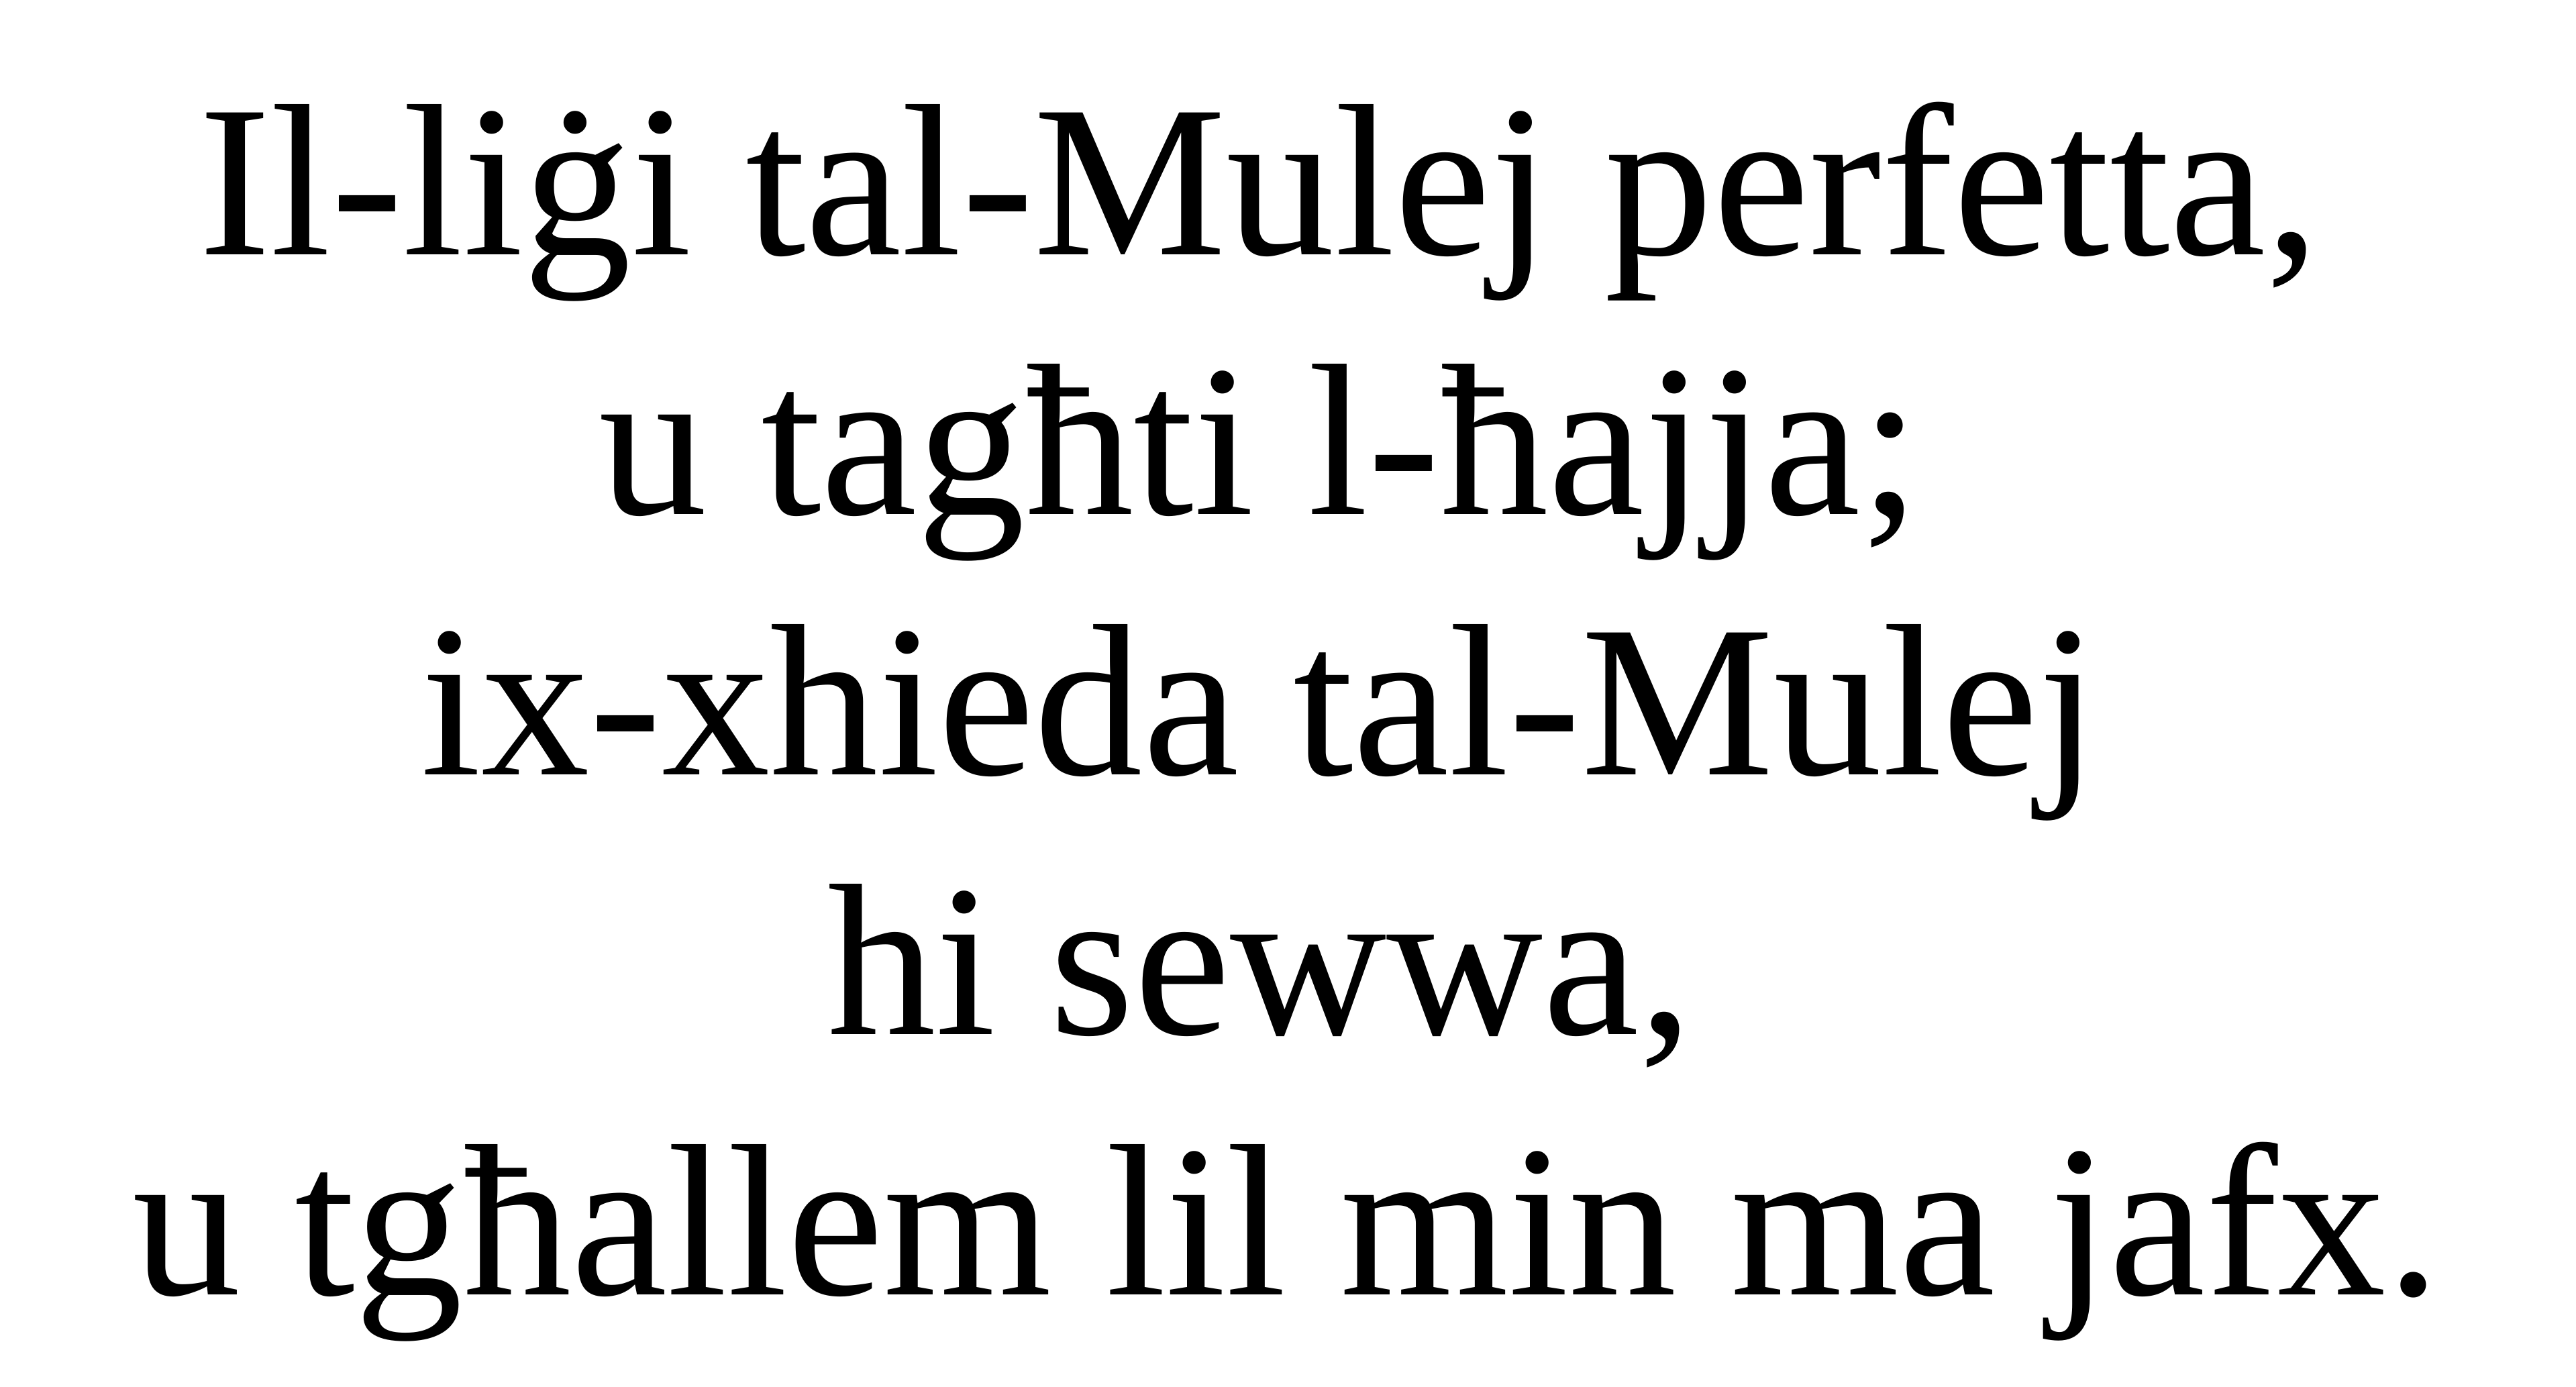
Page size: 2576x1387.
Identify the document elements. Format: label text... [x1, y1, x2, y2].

text_box Il-liġi tal-Mulej perfetta, u tagħti l-ħajja; ix-xhieda tal-Mulej hi sewwa, u tgħallem lil min ma jafx. [0, 33, 2576, 1343]
